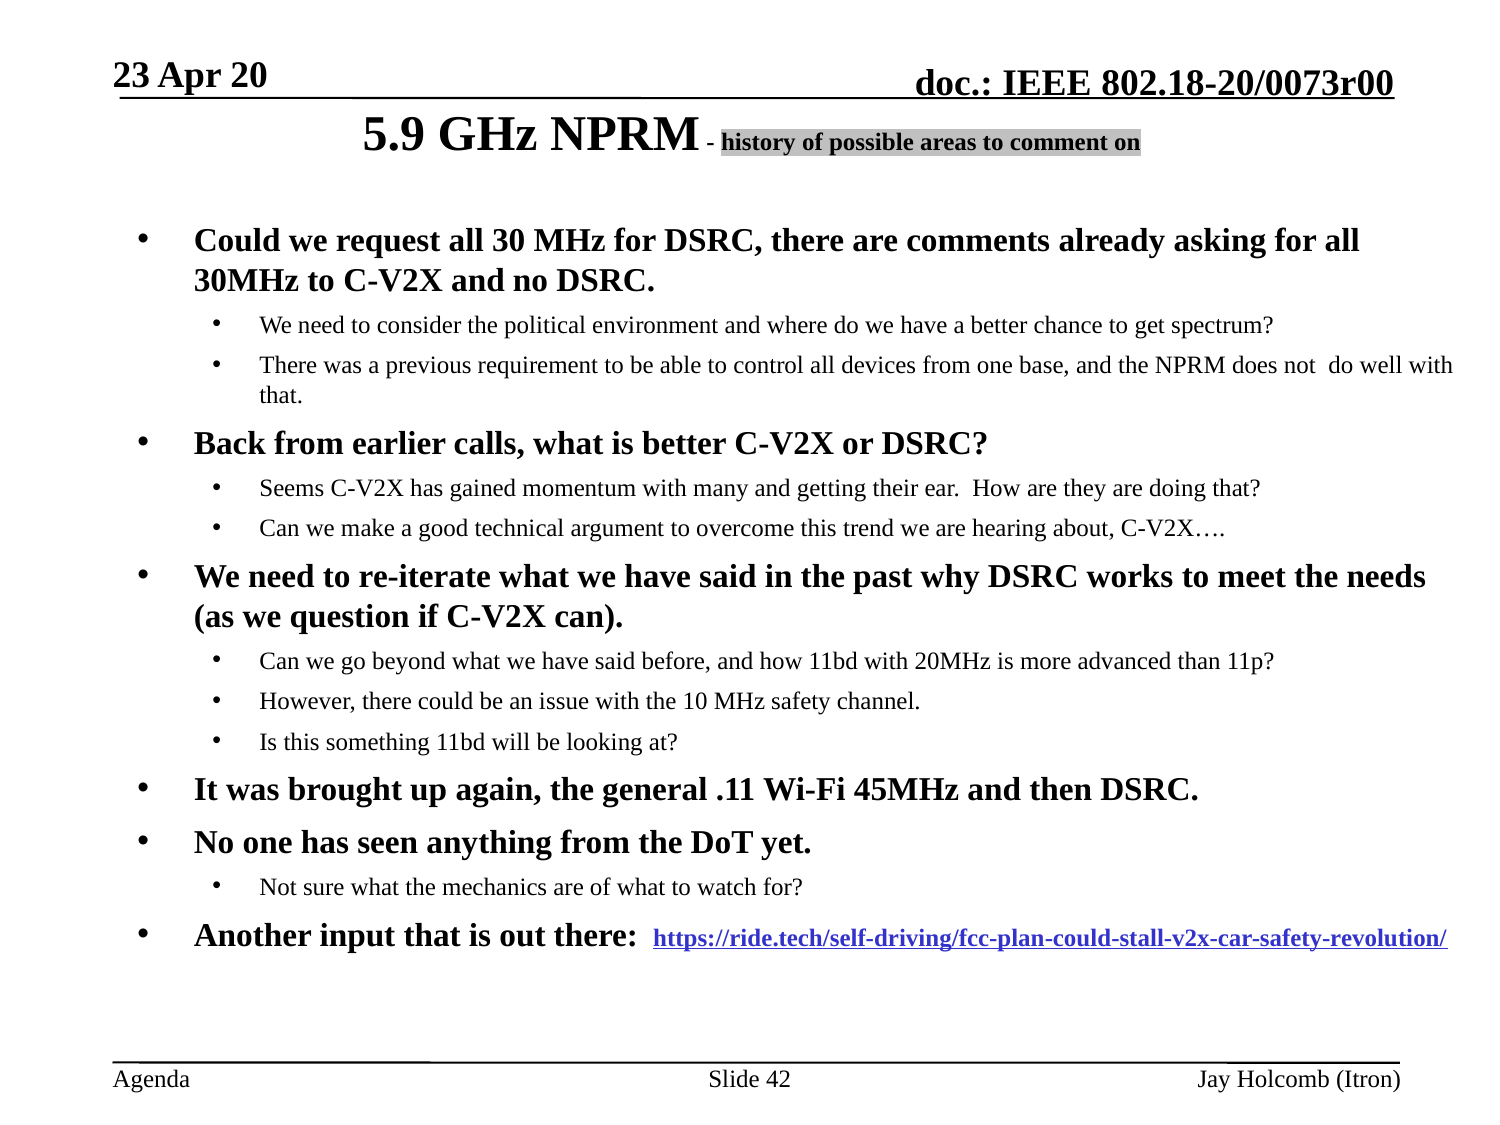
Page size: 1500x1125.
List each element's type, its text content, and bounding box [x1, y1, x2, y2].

list Could we request all 30 MHz for DSRC, there are comments already asking for all 30MHz to C-V2X and no DSRC. We need to consider the political environment and where do we have a better chance to get spectrum? There was a previous requirement to be able to control all devices from one base, and the NPRM does not do well with that. Back from earlier calls, what is better C-V2X or DSRC? Seems C-V2X has gained momentum with many and getting their ear. How are they are doing that? Can we make a good technical argument to overcome this trend we are hearing about, C-V2X…. We need to re-iterate what we have said in the past why DSRC works to meet the needs (as we question if C-V2X can). Can we go beyond what we have said before, and how 11bd with 20MHz is more advanced than 11p? However, there could be an issue with the 10 MHz safety channel. Is this something 11bd will be looking at? It was brought up again, the general .11 Wi-Fi 45MHz and then DSRC. No one has seen anything from the DoT yet. Not sure what the mechanics are of what to watch for? Another input that is out there: https://ride.tech/self-driving/fcc-plan-could-stall-v2x-car-safety-revolution/ [112, 157, 1487, 1063]
footer Jay Holcomb (Itron) [878, 1061, 1402, 1093]
title 5.9 GHz NPRM - history of possible areas to comment on [114, 103, 1390, 157]
slide_number Slide 42 [699, 1061, 800, 1123]
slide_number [112, 49, 488, 95]
